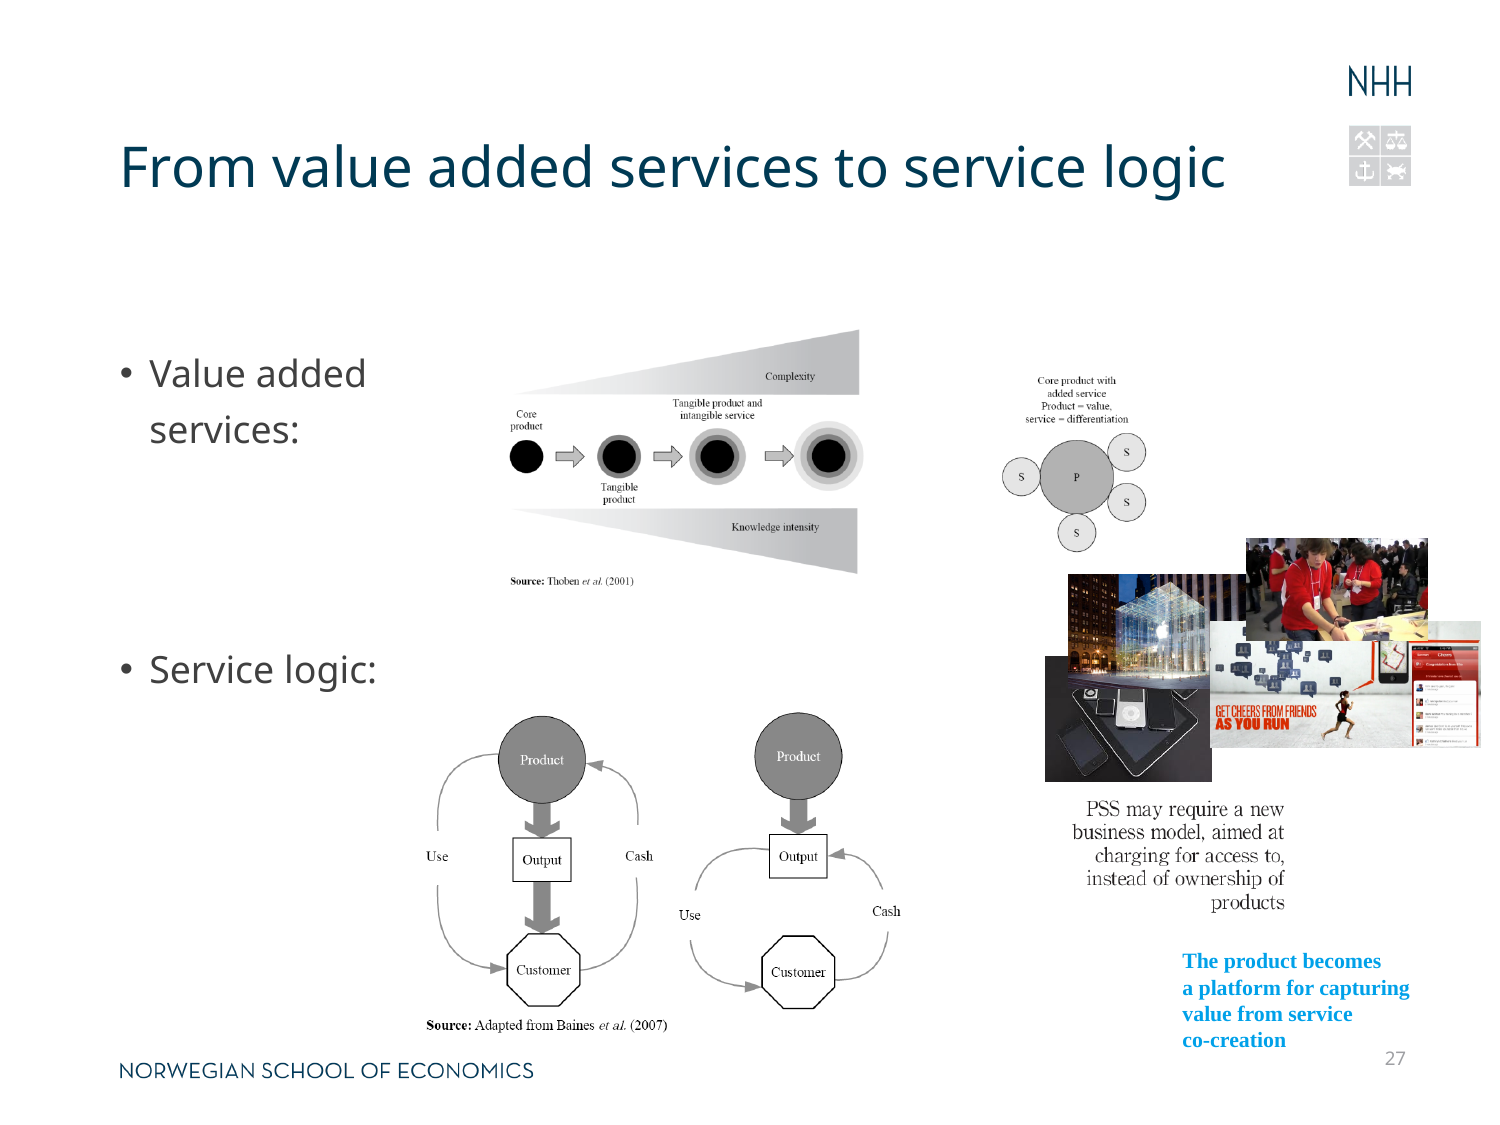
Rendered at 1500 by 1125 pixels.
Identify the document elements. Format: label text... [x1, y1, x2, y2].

picture [997, 373, 1151, 558]
picture [1349, 65, 1411, 186]
picture [501, 326, 869, 591]
picture [1056, 798, 1294, 918]
title From value added services to service logic [119, 62, 1279, 200]
picture [1397, 65, 1408, 82]
list Value added services: Service logic: [119, 339, 1406, 1050]
picture [80, 1024, 572, 1118]
text_box The product becomes a platform for capturing value from service co-creation [1167, 939, 1426, 1060]
picture [1349, 65, 1364, 86]
picture [1375, 65, 1386, 82]
slide_number 27 [1303, 1060, 1407, 1107]
picture [1045, 538, 1481, 782]
picture [371, 703, 916, 1038]
